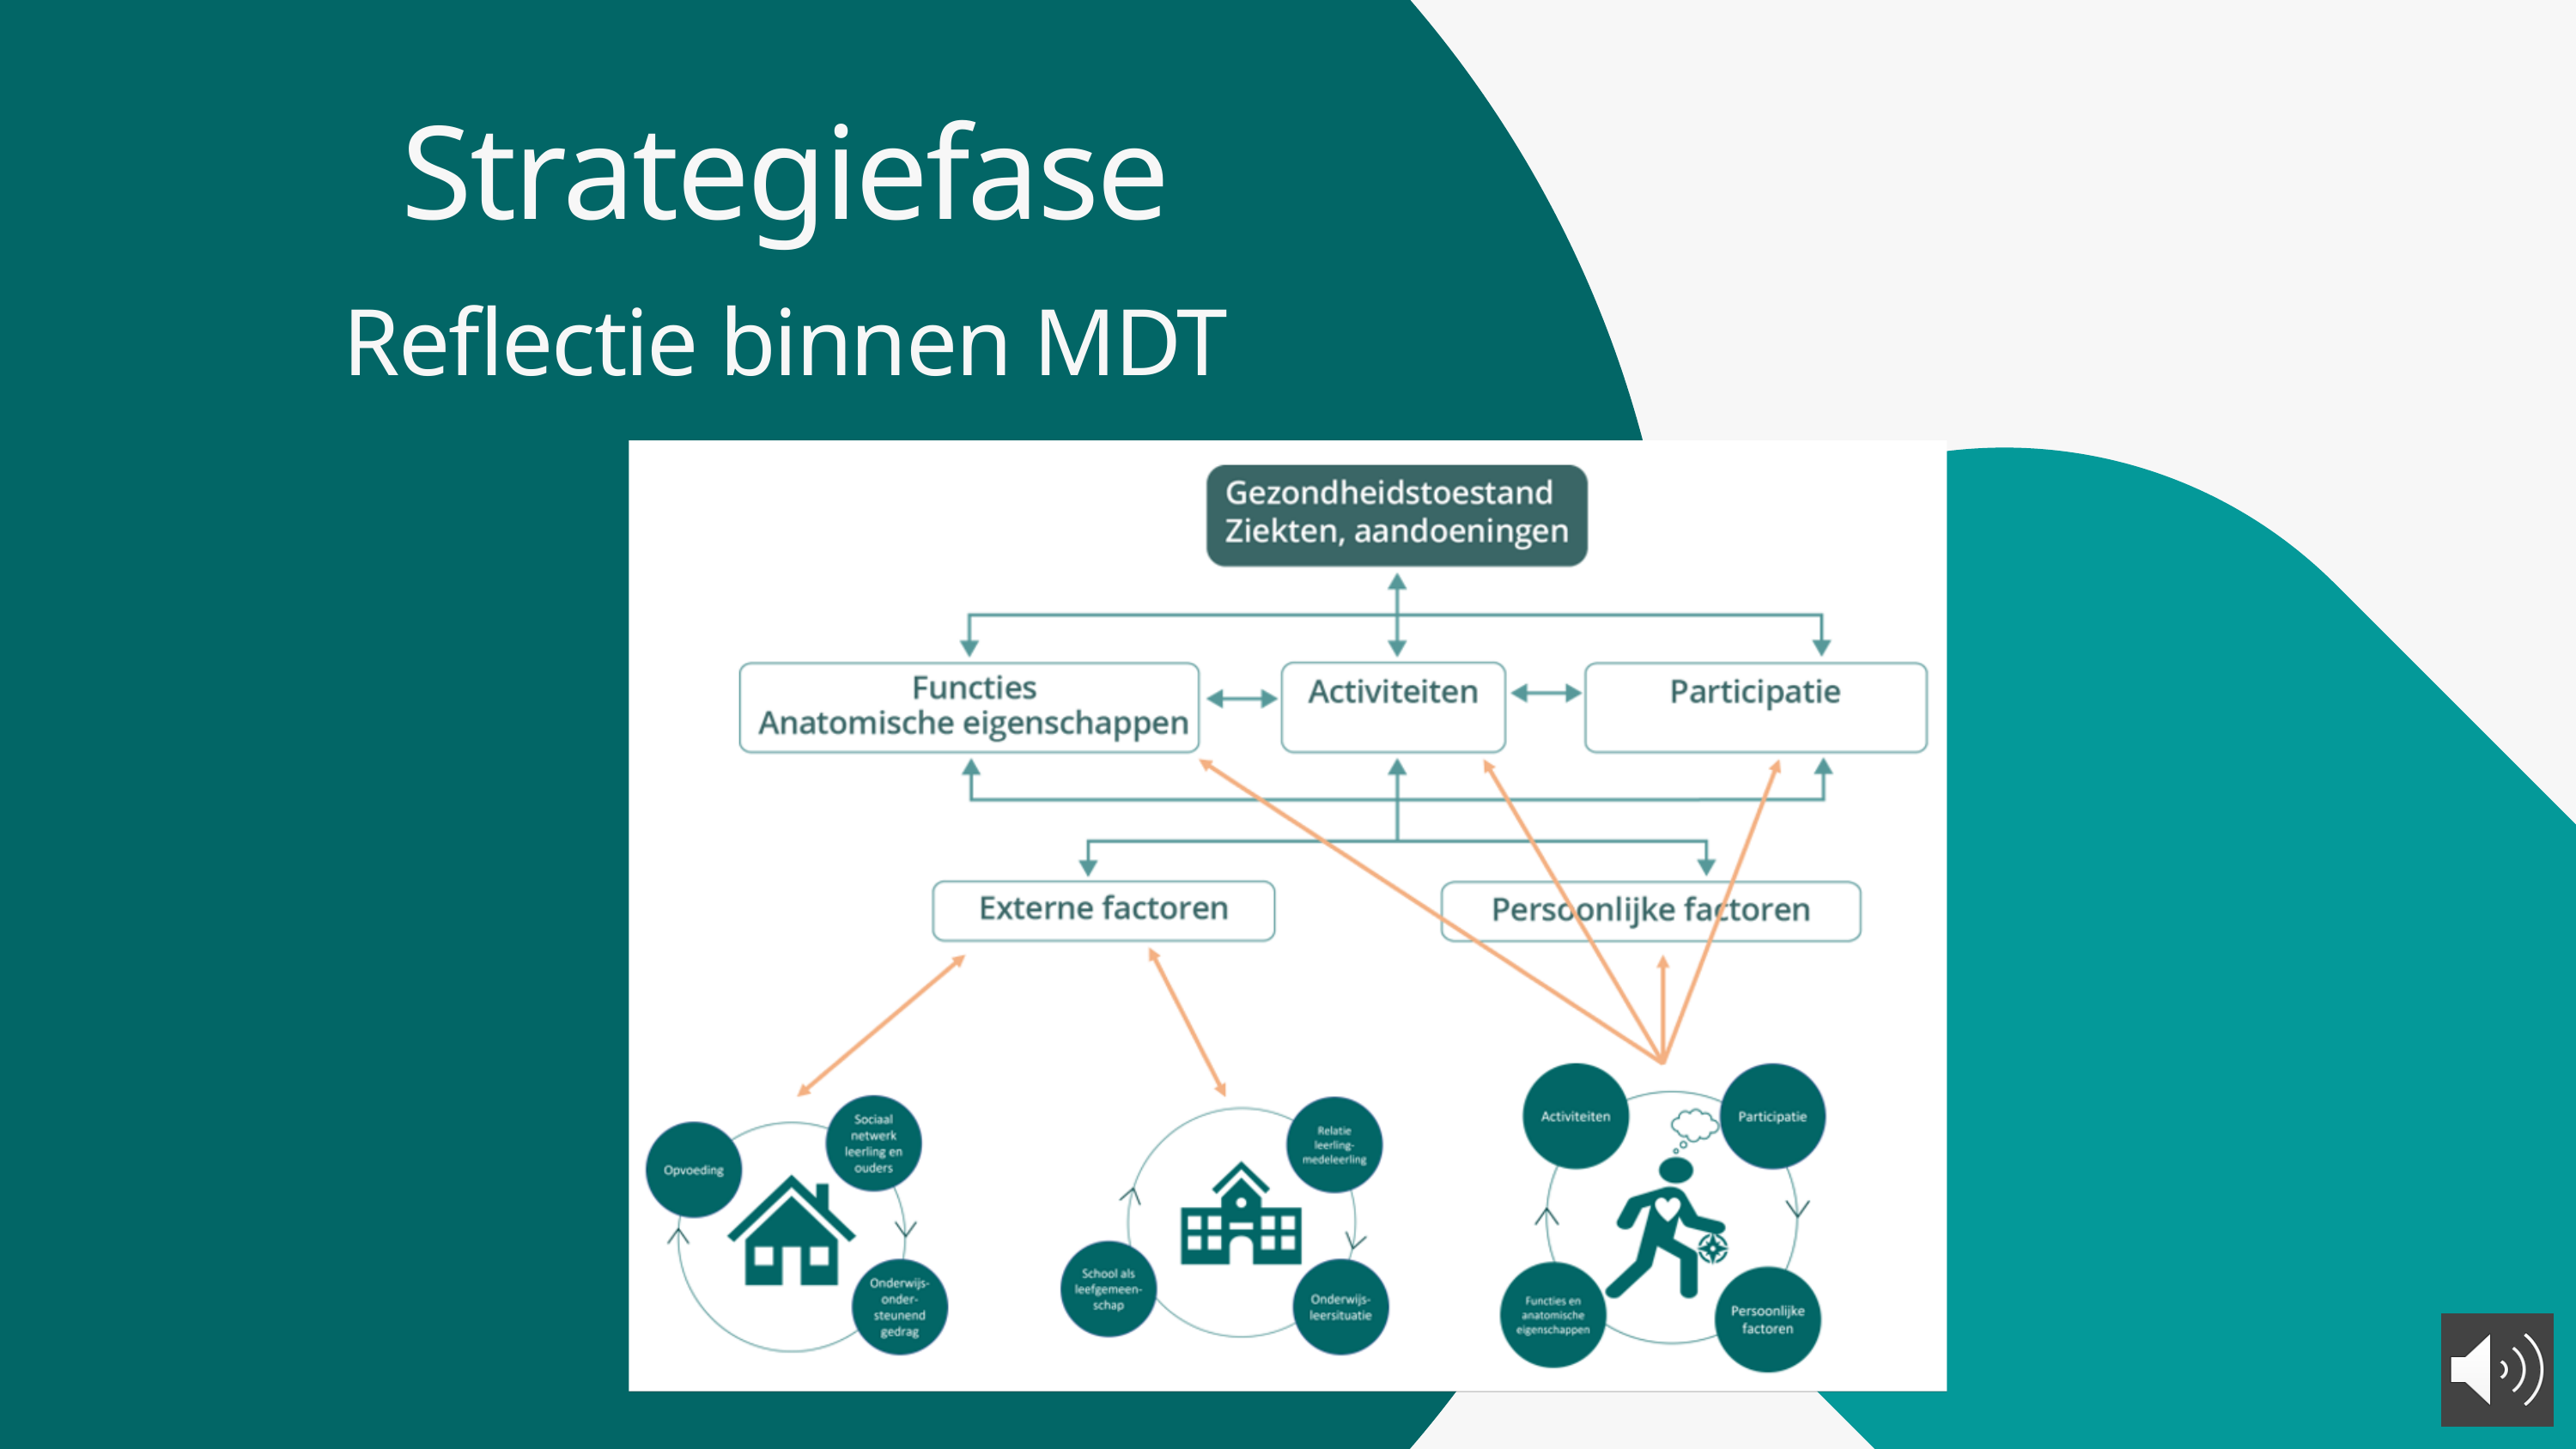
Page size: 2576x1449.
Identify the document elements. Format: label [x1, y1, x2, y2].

text_box [1423, 718, 2576, 1449]
picture [2439, 1312, 2555, 1428]
text_box [1686, 440, 1947, 716]
text_box [0, 0, 1680, 1449]
